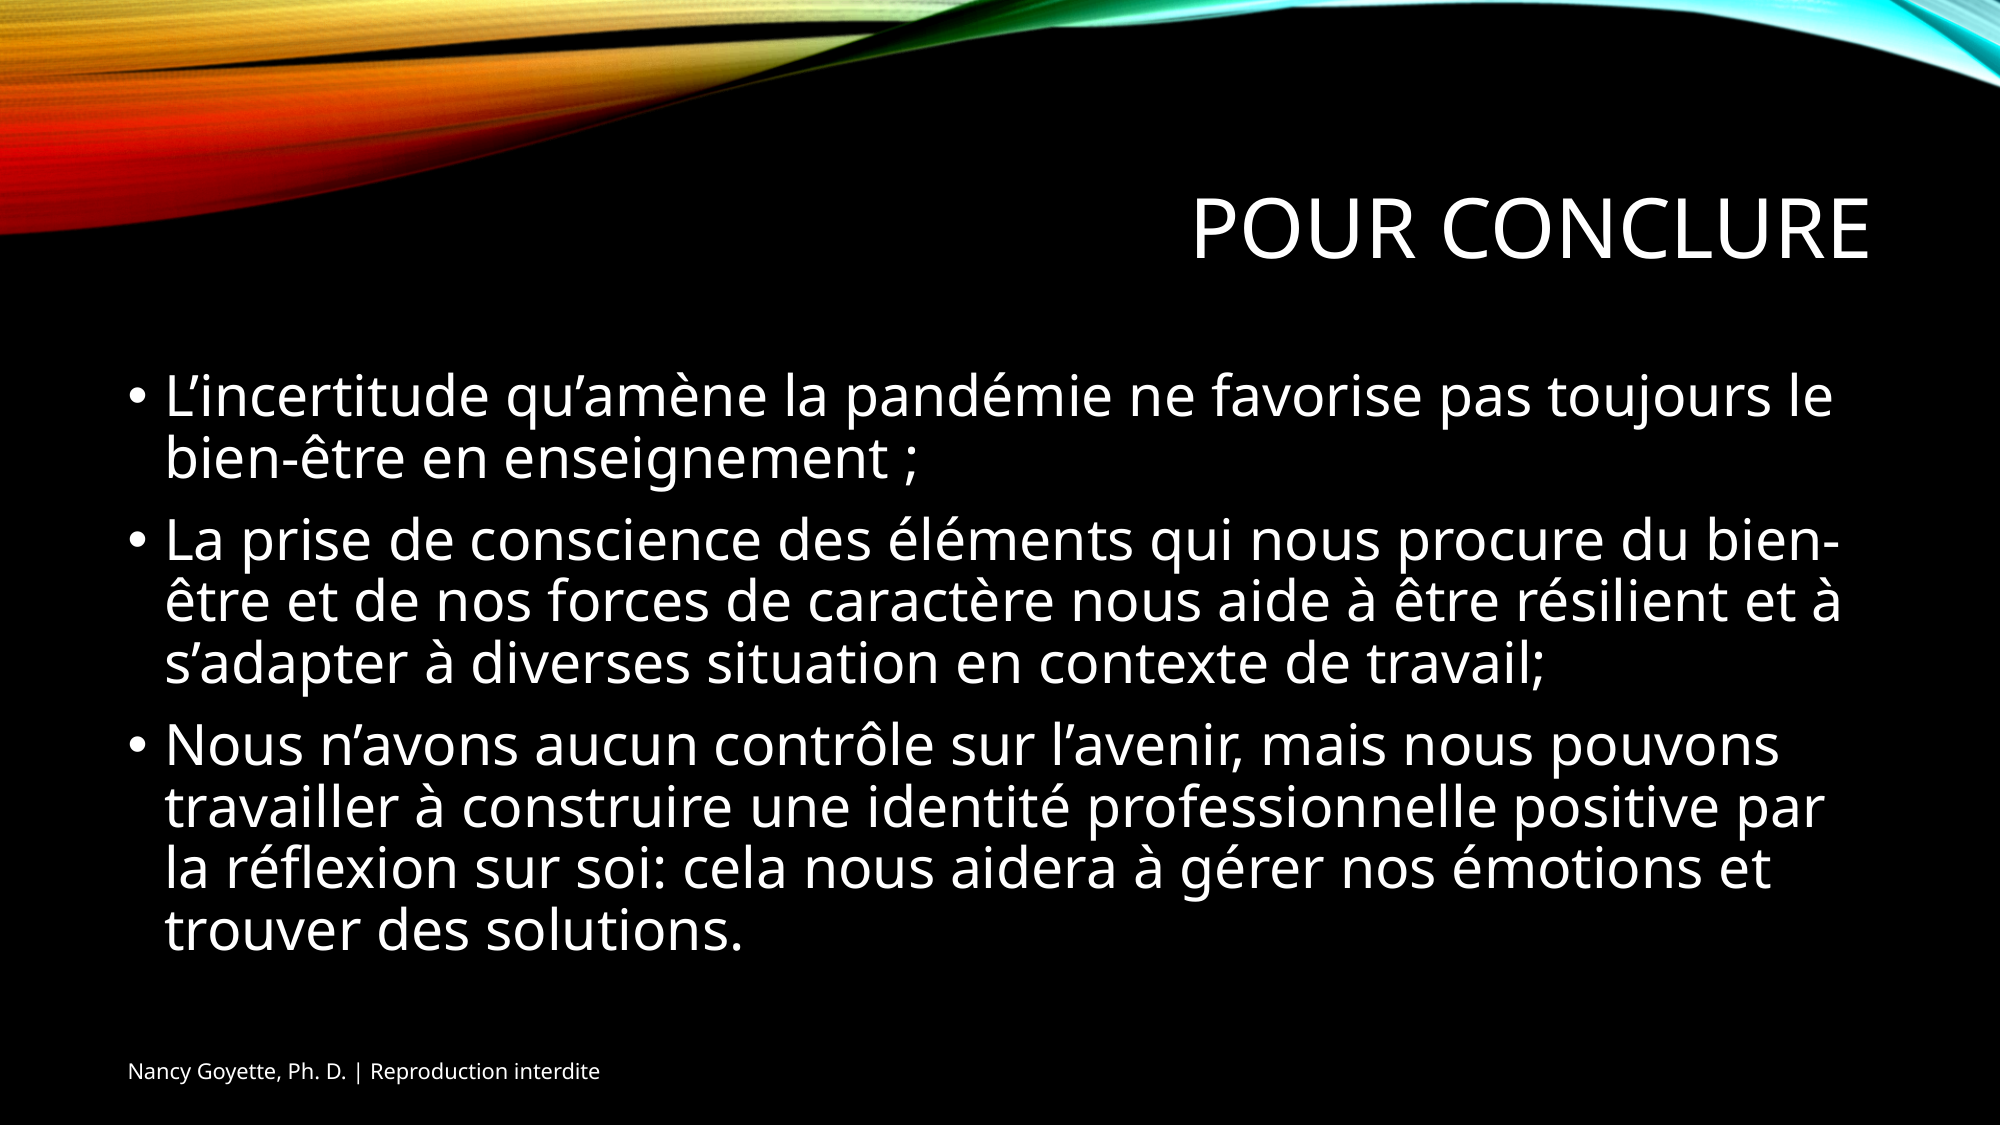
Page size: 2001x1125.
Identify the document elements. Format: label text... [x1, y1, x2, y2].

footer Nancy Goyette, Ph. D. | Reproduction interdite [112, 1042, 1388, 1103]
title Pour conclure [474, 125, 1888, 338]
picture [0, 0, 2000, 237]
list L’incertitude qu’amène la pandémie ne favorise pas toujours le bien-être en enseignement ; La prise de conscience des éléments qui nous procure du bien-être et de nos forces de caractère nous aide à être résilient et à s’adapter à diverses situation en contexte de travail; Nous n’avons aucun contrôle sur l’avenir, mais nous pouvons travailler à construire une identité professionnelle positive par la réflexion sur soi: cela nous aidera à gérer nos émotions et trouver des solutions. [112, 360, 1888, 1021]
